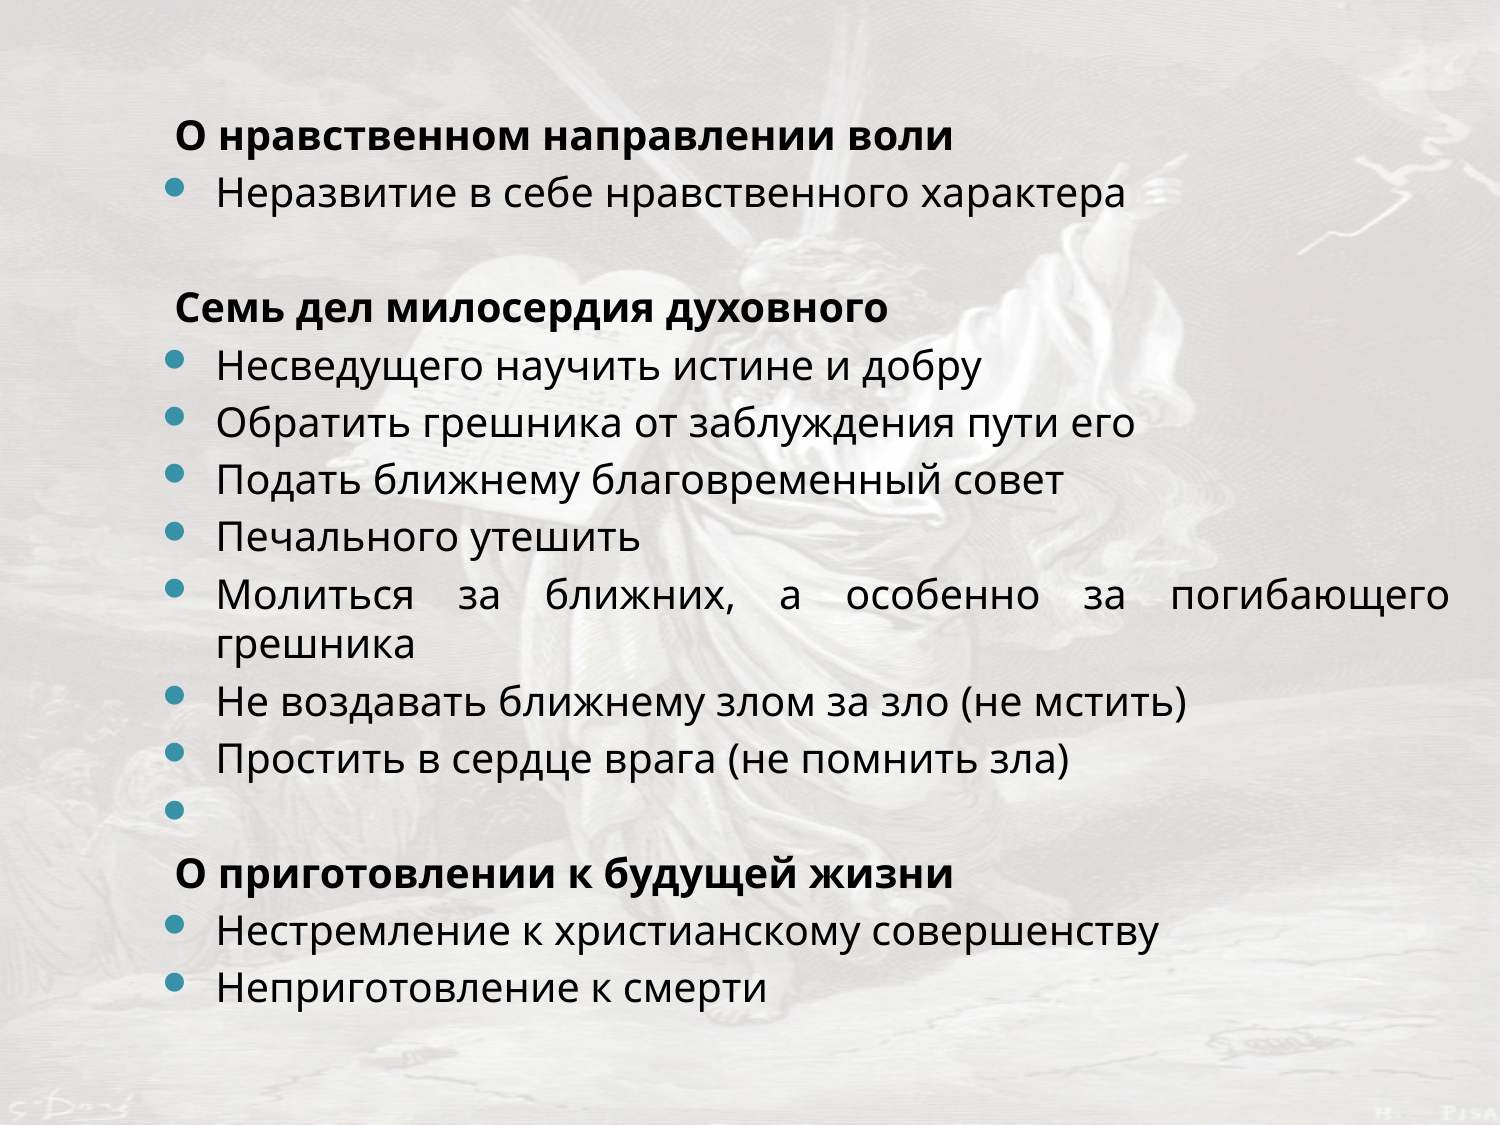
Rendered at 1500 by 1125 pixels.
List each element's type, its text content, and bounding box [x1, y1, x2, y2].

list О нравственном направлении воли Неразвитие в себе нравственного характера Семь дел милосердия духовного Несведущего научить истине и добру Обратить грешника от заблуждения пути его Подать ближнему благовременный совет Печального утешить Молиться за ближних, а особенно за погибающего грешника Не воздавать ближнему злом за зло (не мстить) Простить в сердце врага (не помнить зла) О приготовлении к будущей жизни Нестремление к христианскому совершенству Неприготовление к смерти [147, 101, 1466, 1025]
